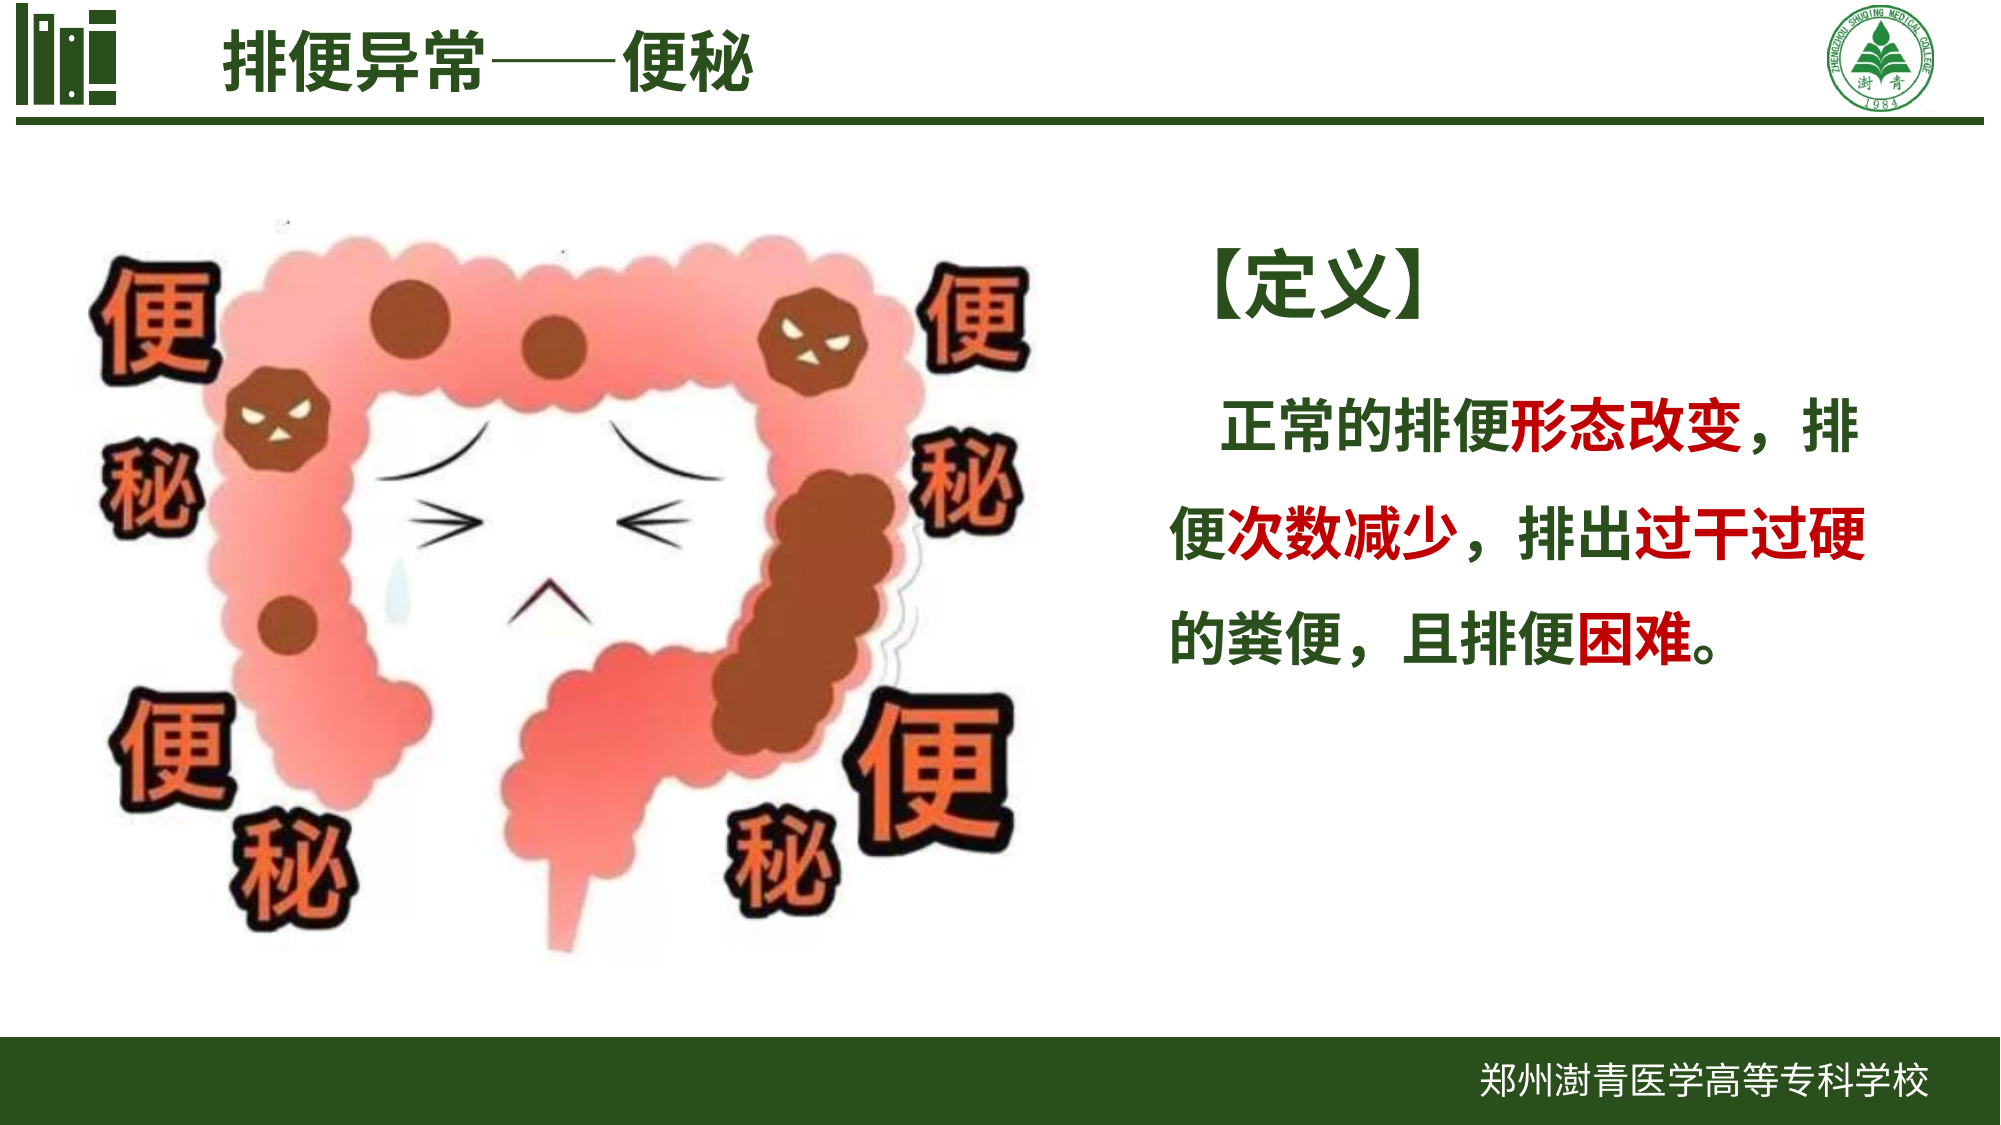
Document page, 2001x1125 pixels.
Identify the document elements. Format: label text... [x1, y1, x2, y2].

text_box 郑州澍青医学高等专科学校 [1465, 1049, 1950, 1125]
picture [1827, 5, 1934, 112]
text_box 【定义】 正常的排便形态改变，排便次数减少，排出过干过硬的粪便，且排便困难。 [1153, 184, 1895, 905]
list 排便异常——便秘 [205, 12, 1414, 107]
picture [31, 137, 1039, 965]
